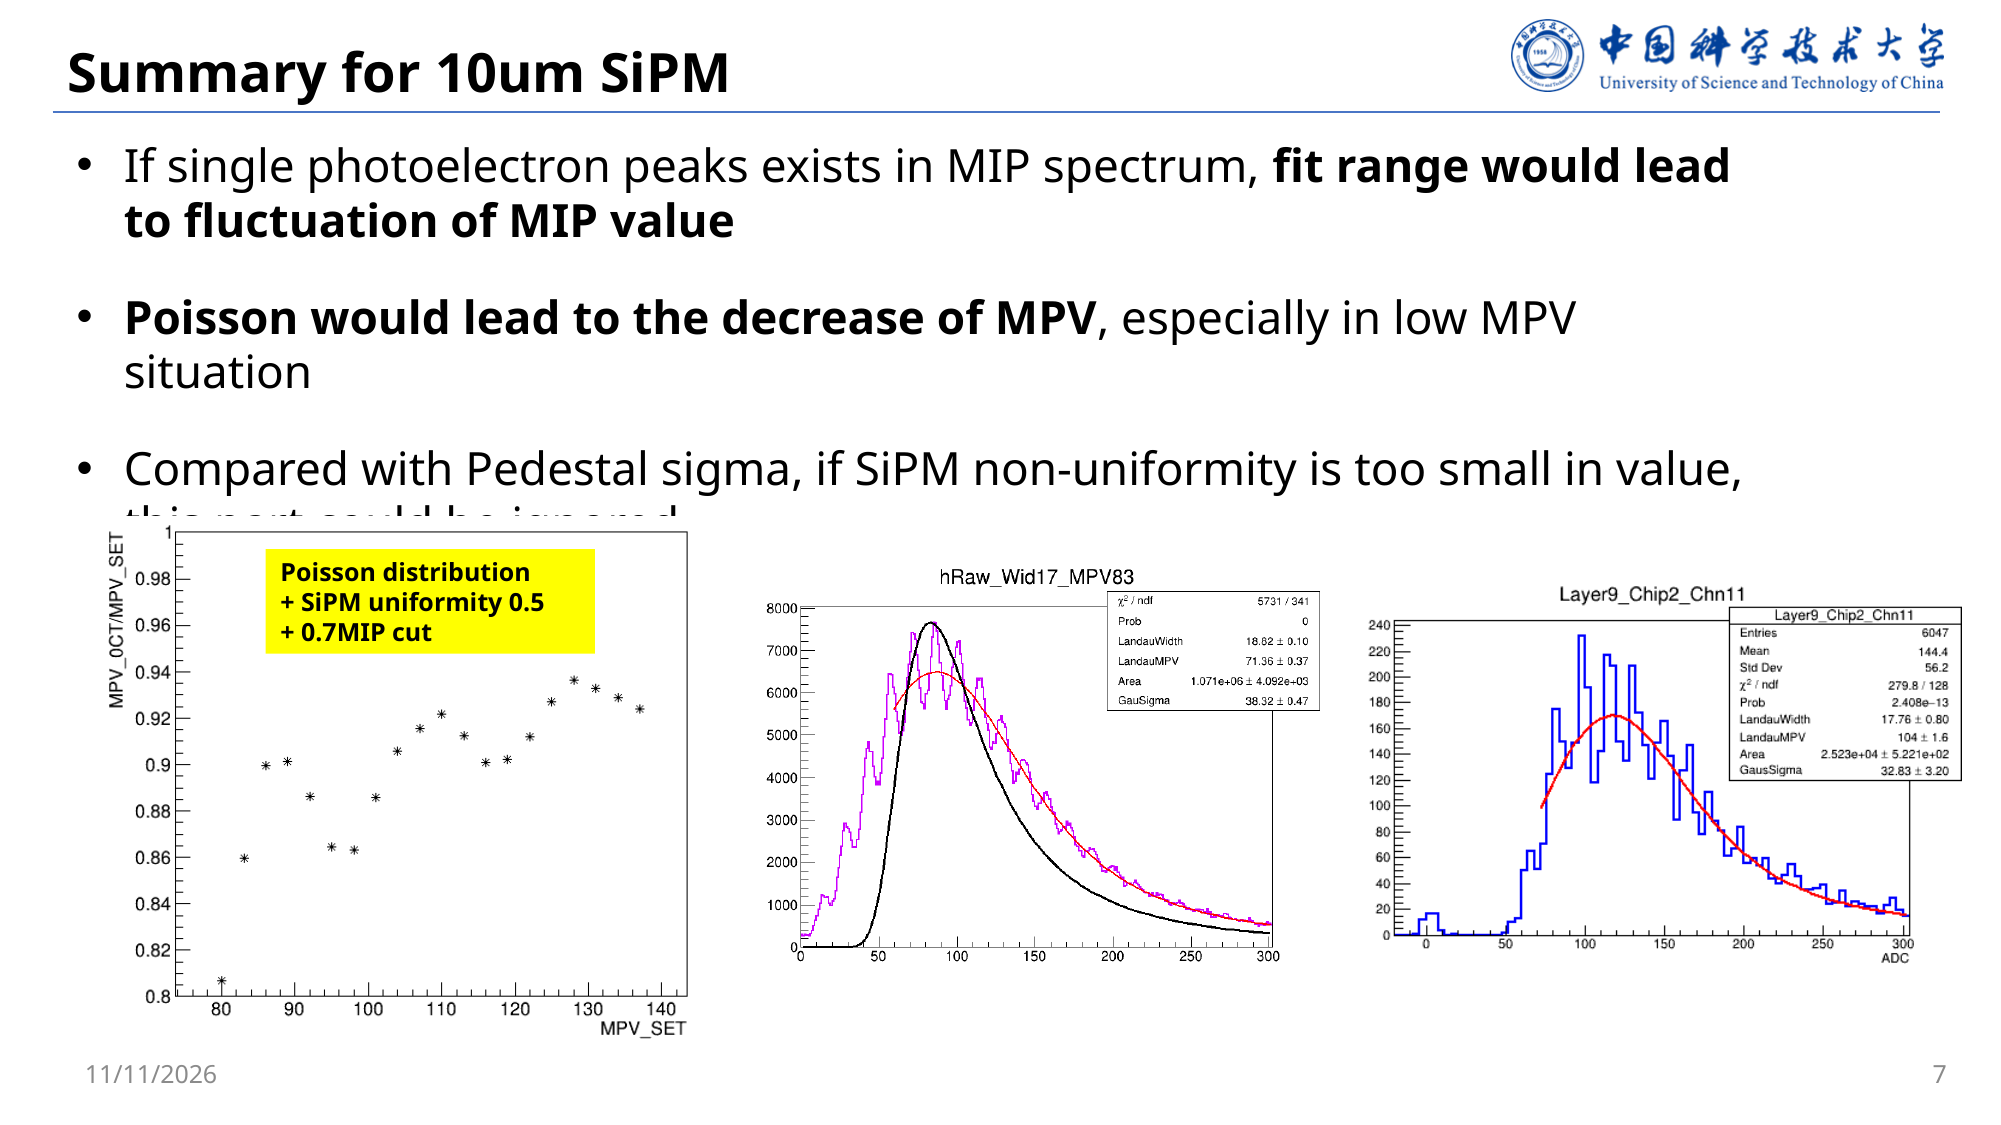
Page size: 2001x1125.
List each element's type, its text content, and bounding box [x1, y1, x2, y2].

list If single photoelectron peaks exists in MIP spectrum, fit range would lead to fluctuation of MIP value Poisson would lead to the decrease of MPV, especially in low MPV situation Compared with Pedestal sigma, if SiPM non-uniformity is too small in value, this part could be ignored [52, 129, 1787, 1014]
picture [1721, 19, 1944, 92]
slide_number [69, 1045, 520, 1106]
picture [760, 567, 1323, 966]
picture [98, 516, 702, 1041]
slide_number 7 [1511, 1045, 1962, 1106]
picture [1353, 584, 1963, 965]
title Summary for 10um SiPM [52, 19, 1721, 129]
